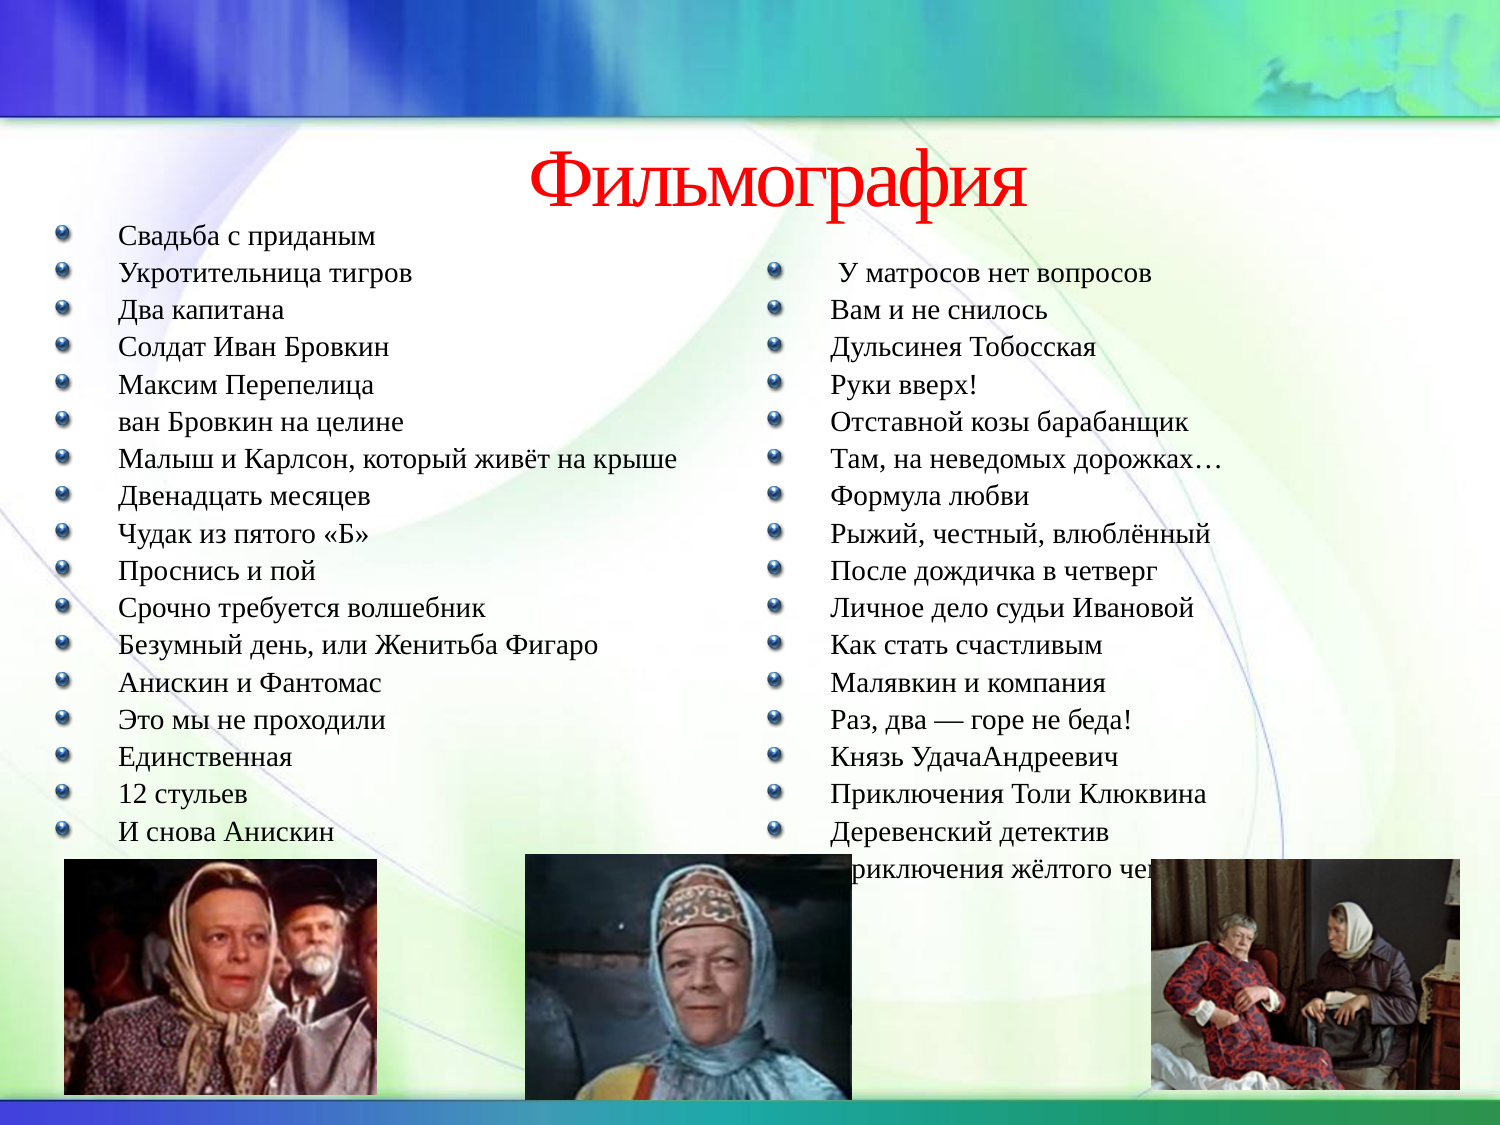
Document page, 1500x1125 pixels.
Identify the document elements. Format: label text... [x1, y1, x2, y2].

picture [0, 0, 1500, 1125]
list Свадьба с приданым Укротительница тигров Два капитана Солдат Иван Бровкин Максим Перепелица ван Бровкин на целине Малыш и Карлсон, который живёт на крыше Двенадцать месяцев Чудак из пятого «Б» Проснись и пой Срочно требуется волшебник Безумный день, или Женитьба Фигаро Анискин и Фантомас Это мы не проходили Единственная 12 стульев И снова Анискин У матросов нет вопросов Вам и не снилось Дульсинея Тобосская Руки вверх! Отставной козы барабанщик Там, на неведомых дорожках… Формула любви Рыжий, честный, влюблённый После дождичка в четверг Личное дело судьи Ивановой Как стать счастливым Малявкин и компания Раз, два — горе не беда! Князь УдачаАндреевич Приключения Толи Клюквина Деревенский детектив Приключения жёлтого чемоданчика [53, 219, 1478, 1105]
title Фильмография [75, 45, 1483, 126]
